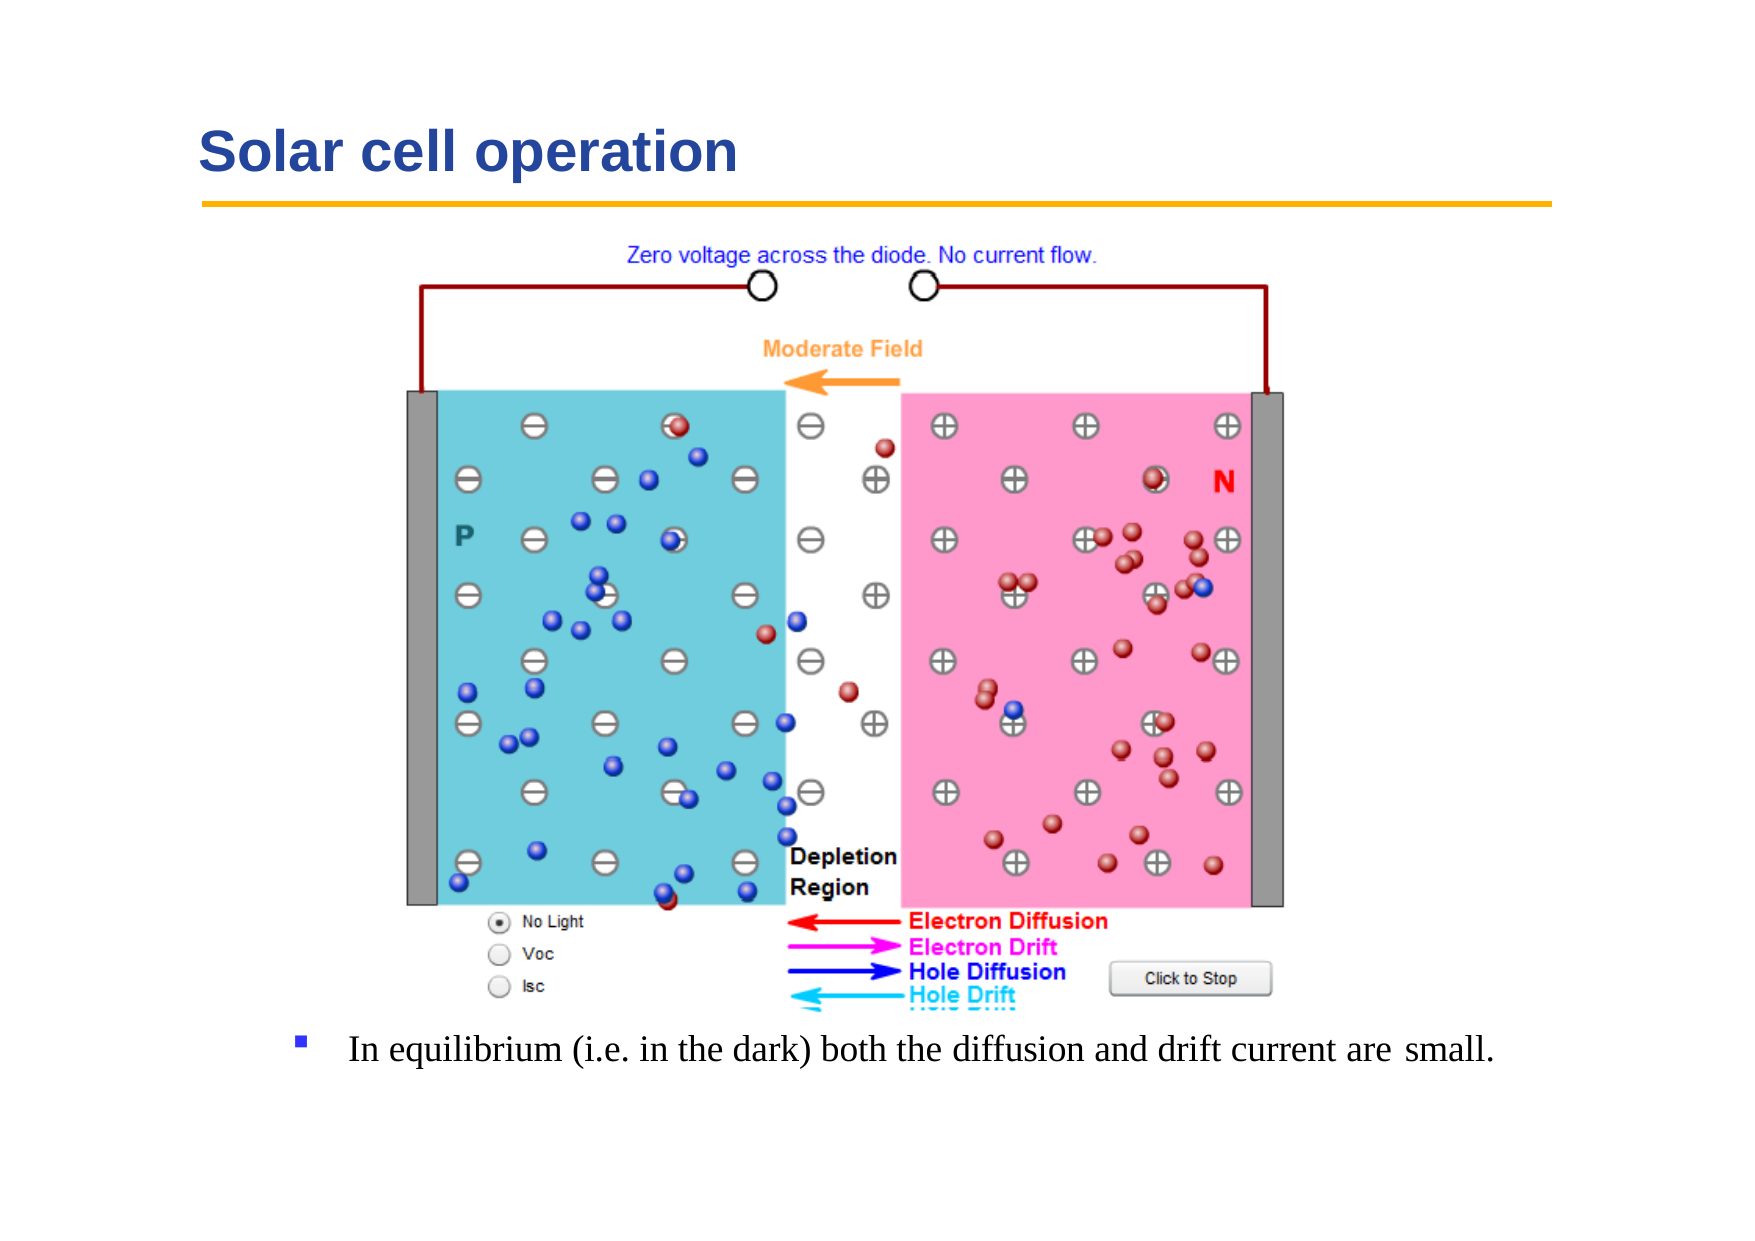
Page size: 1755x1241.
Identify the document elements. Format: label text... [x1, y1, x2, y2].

title Solar cell operation [196, 111, 742, 321]
text_box [385, 217, 1292, 1022]
text_box In equilibrium (i.e. in the dark) both the diffusion and drift current are small. [289, 1022, 1500, 1070]
